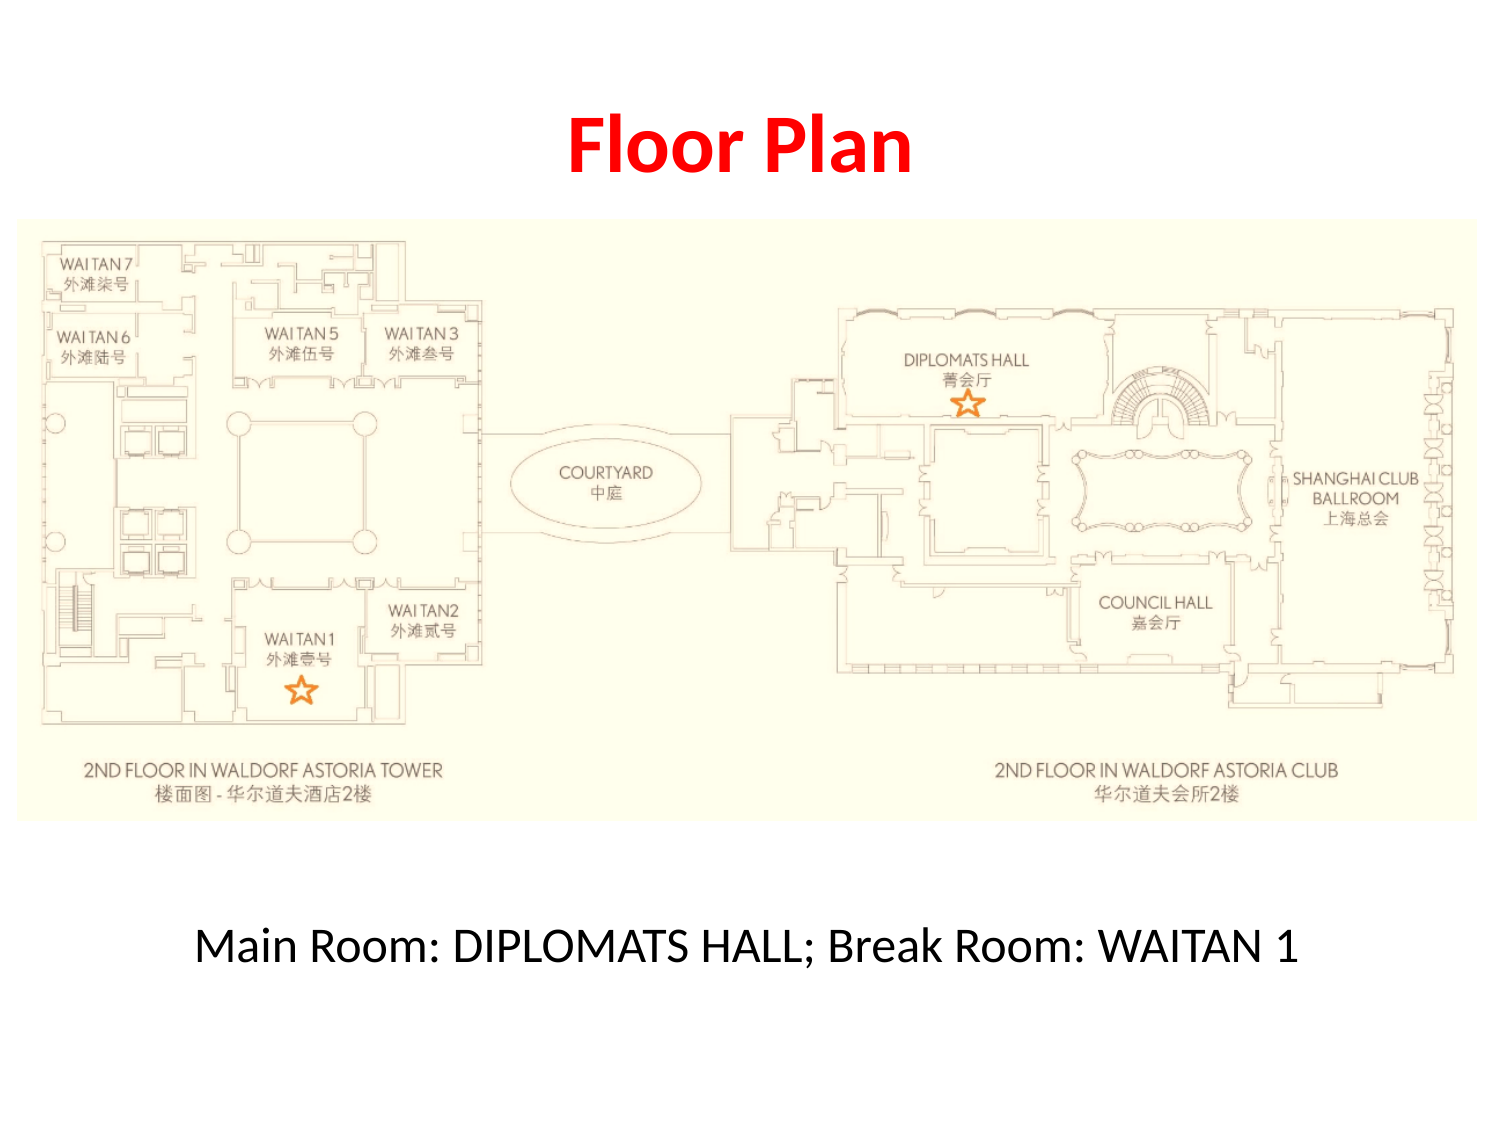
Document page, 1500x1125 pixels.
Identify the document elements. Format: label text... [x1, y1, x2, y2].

title Floor Plan [75, 45, 1425, 218]
picture [17, 219, 1477, 821]
text_box Main Room: DIPLOMATS HALL; Break Room: WAITAN 1 [156, 905, 1338, 980]
